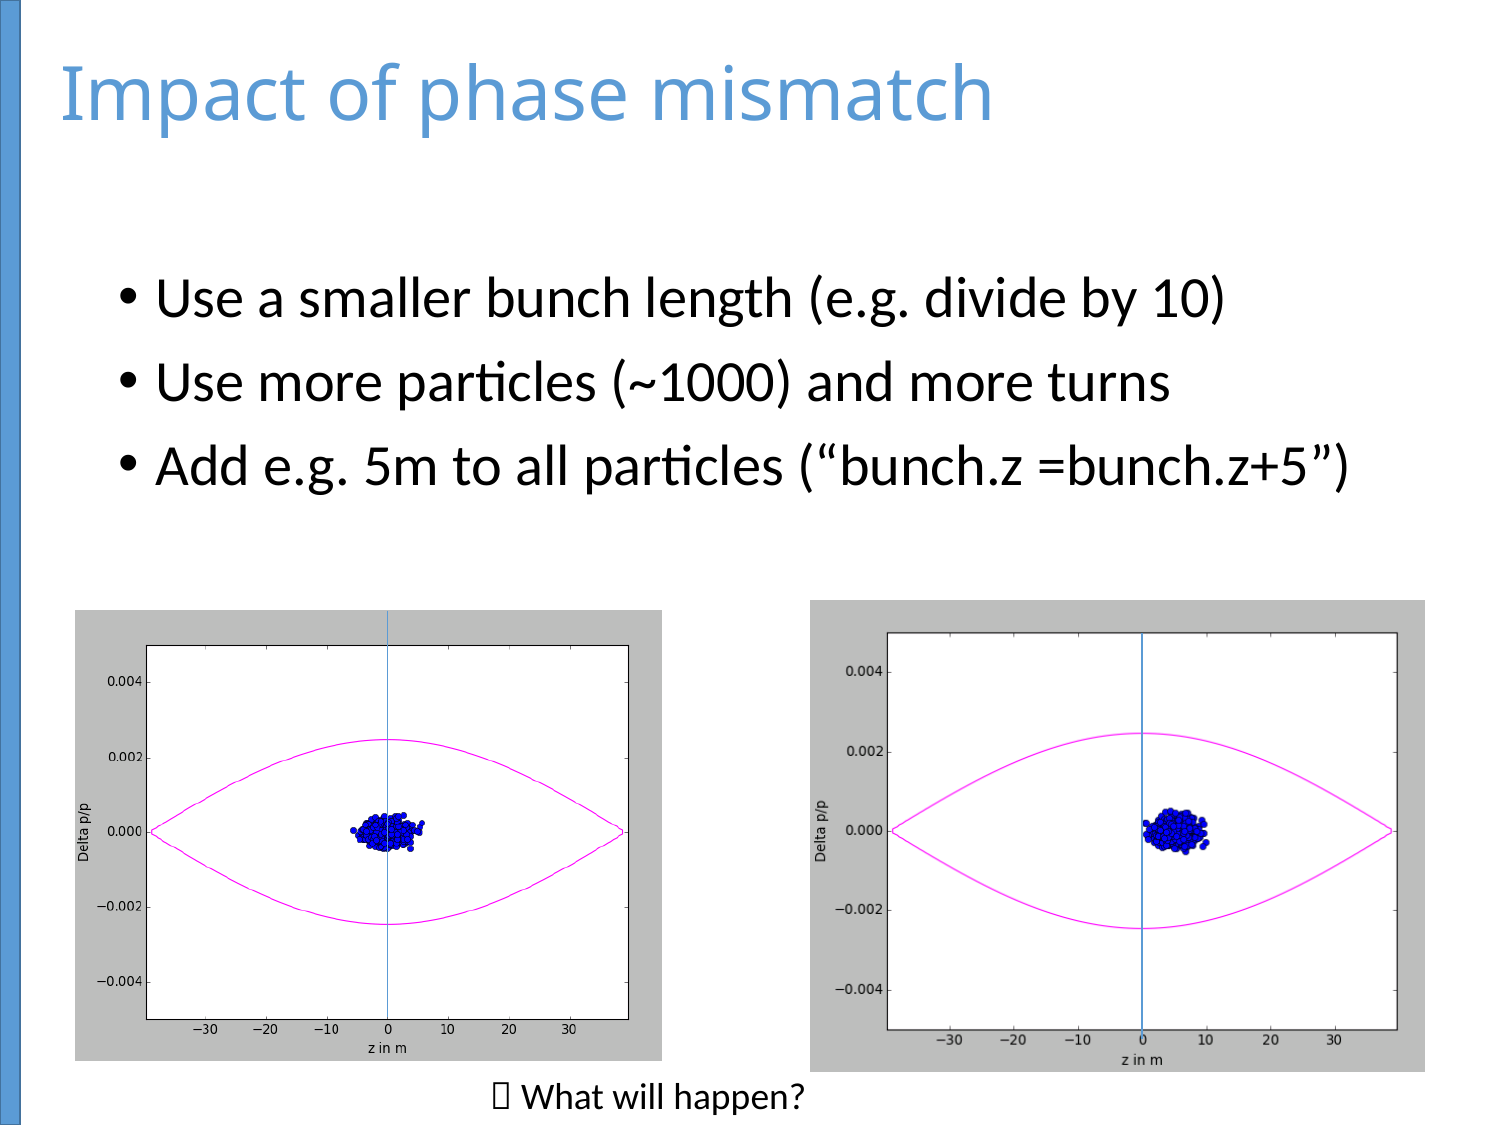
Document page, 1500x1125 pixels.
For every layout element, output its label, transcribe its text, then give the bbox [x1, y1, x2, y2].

list Use a smaller bunch length (e.g. divide by 10) Use more particles (~1000) and more turns Add e.g. 5m to all particles (“bunch.z =bunch.z+5”) [103, 259, 1397, 974]
picture [75, 610, 662, 1061]
picture [810, 600, 1425, 1072]
text_box  What will happen? [475, 1064, 822, 1125]
title Impact of phase mismatch [45, 33, 1339, 158]
